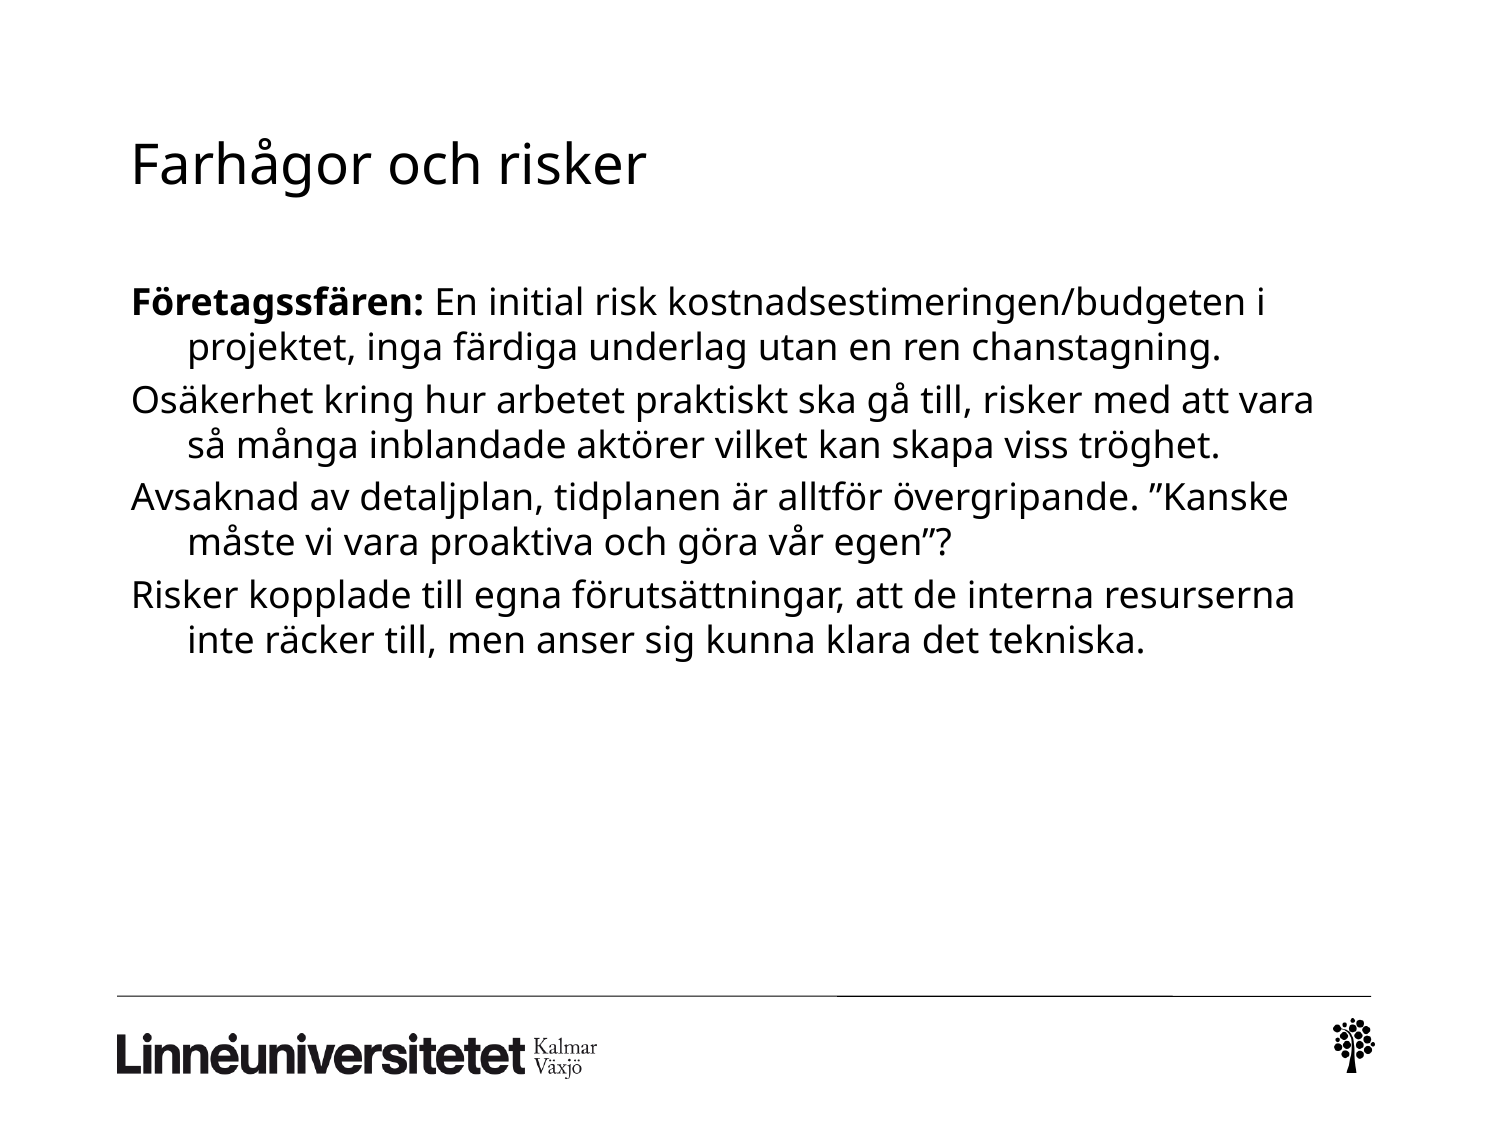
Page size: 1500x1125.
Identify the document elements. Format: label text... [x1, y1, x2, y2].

list Företagssfären: En initial risk kostnadsestimeringen/budgeten i projektet, inga färdiga underlag utan en ren chanstagning. Osäkerhet kring hur arbetet praktiskt ska gå till, risker med att vara så många inblandade aktörer vilket kan skapa viss tröghet. Avsaknad av detaljplan, tidplanen är alltför övergripande. ”Kanske måste vi vara proaktiva och göra vår egen”? Risker kopplade till egna förutsättningar, att de interna resurserna inte räcker till, men anser sig kunna klara det tekniska. [115, 270, 1373, 986]
picture [1333, 1018, 1375, 1073]
picture [117, 1033, 597, 1079]
title Farhågor och risker [115, 132, 1370, 257]
